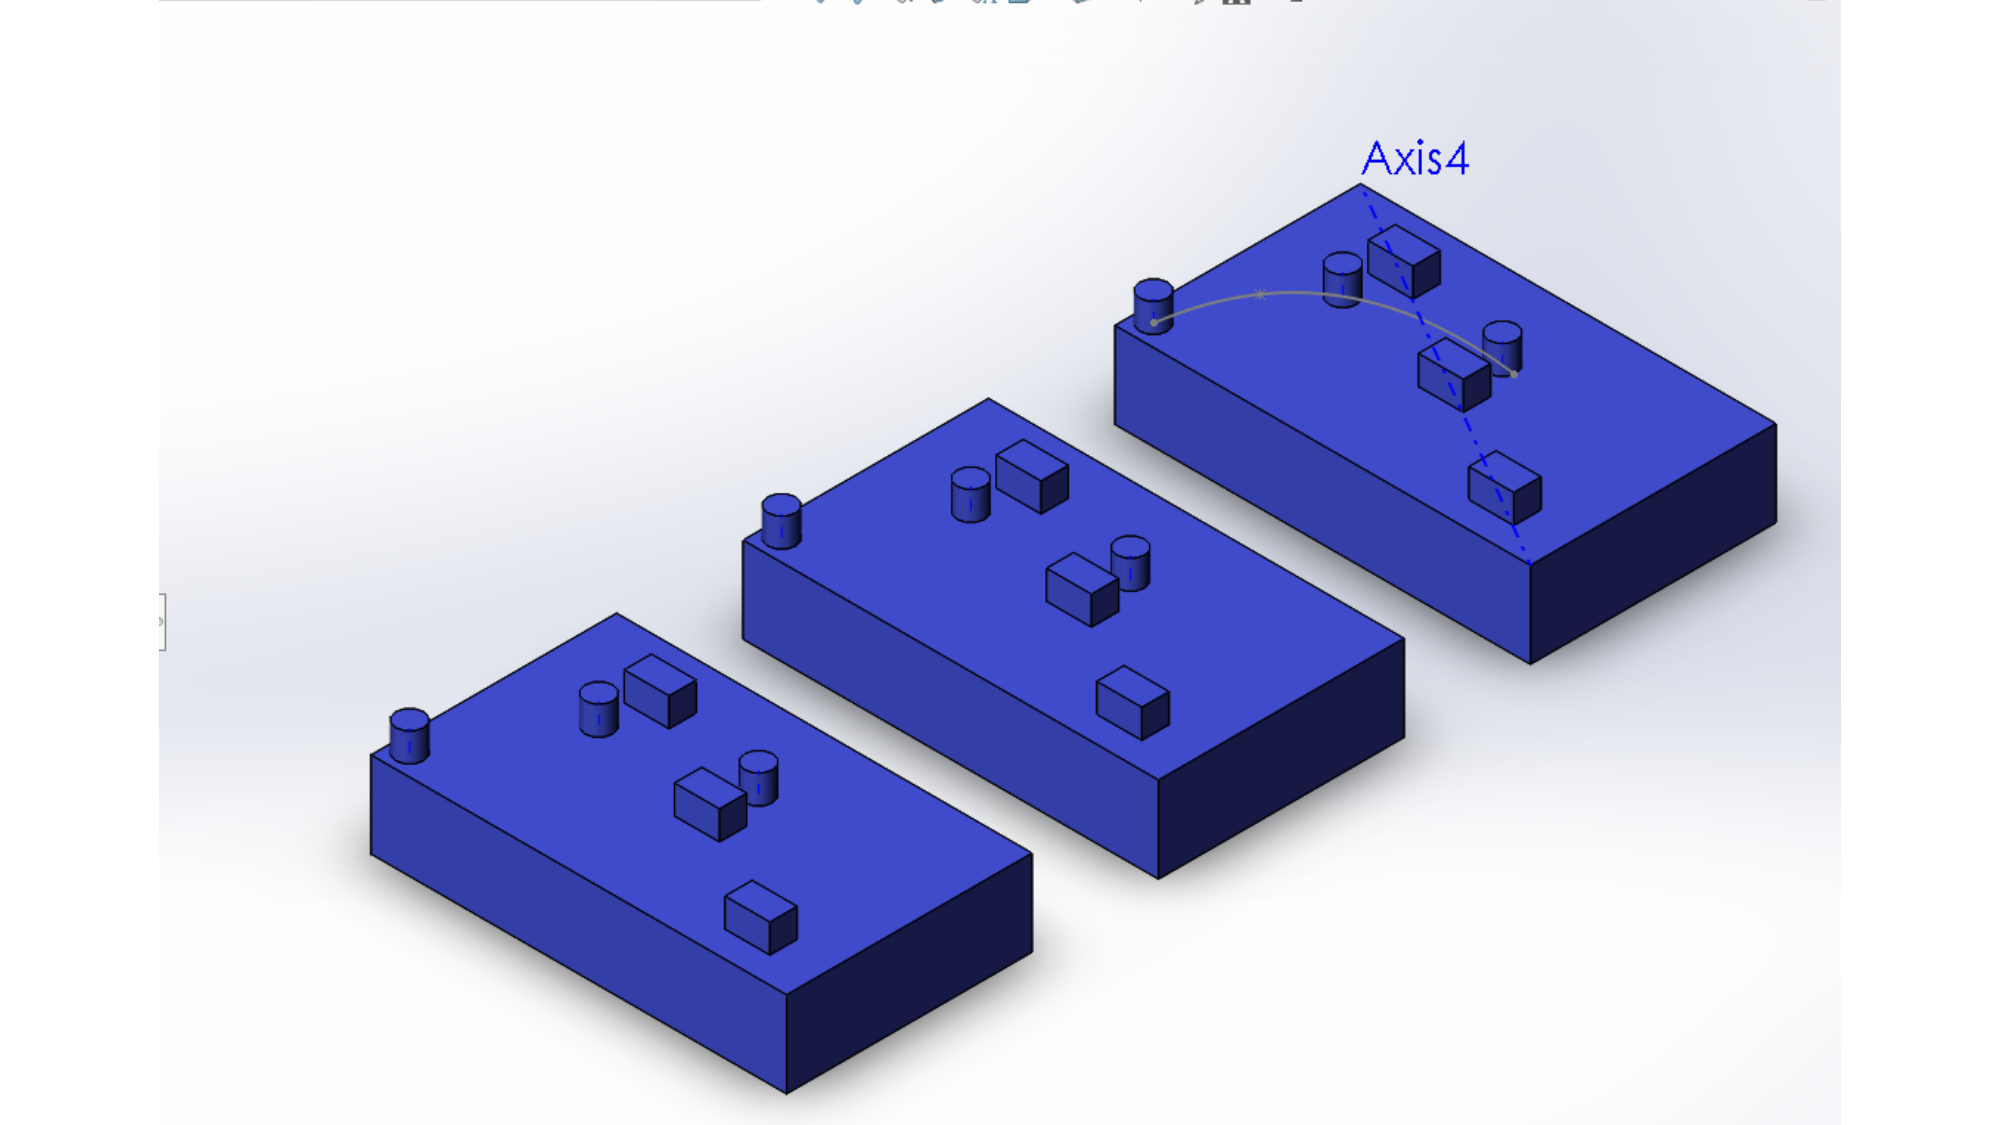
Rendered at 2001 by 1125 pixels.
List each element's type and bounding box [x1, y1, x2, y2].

picture [159, 0, 1841, 1125]
